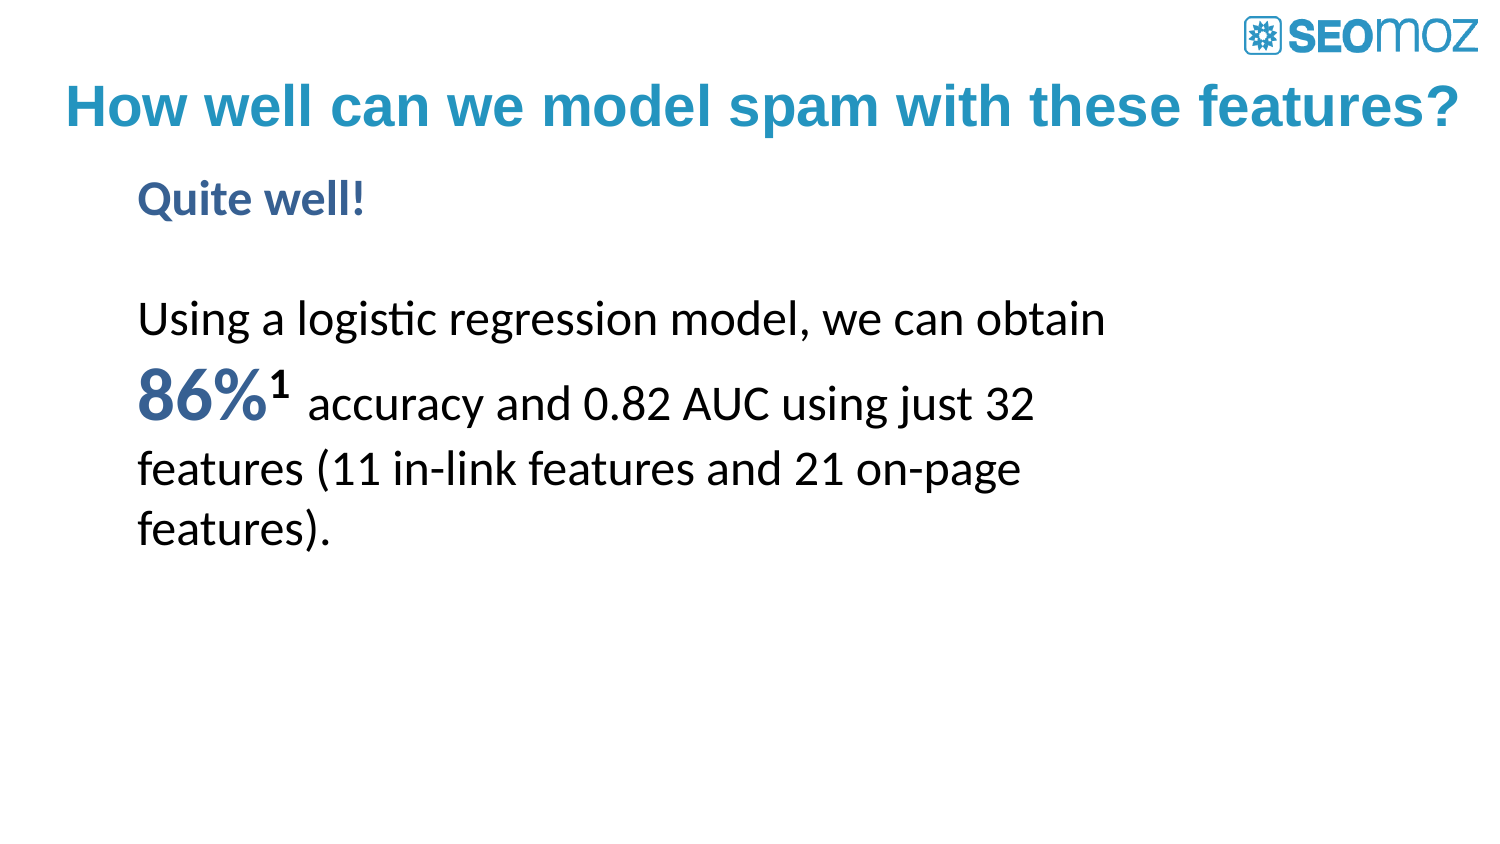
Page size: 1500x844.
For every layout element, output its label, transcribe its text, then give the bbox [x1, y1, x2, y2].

picture [1244, 16, 1478, 55]
text_box Quite well! Using a logistic regression model, we can obtain 86%1 accuracy and 0.82 AUC using just 32 features (11 in-link features and 21 on-page features). [122, 158, 1225, 563]
text_box How well can we model spam with these features? [0, 60, 1500, 146]
